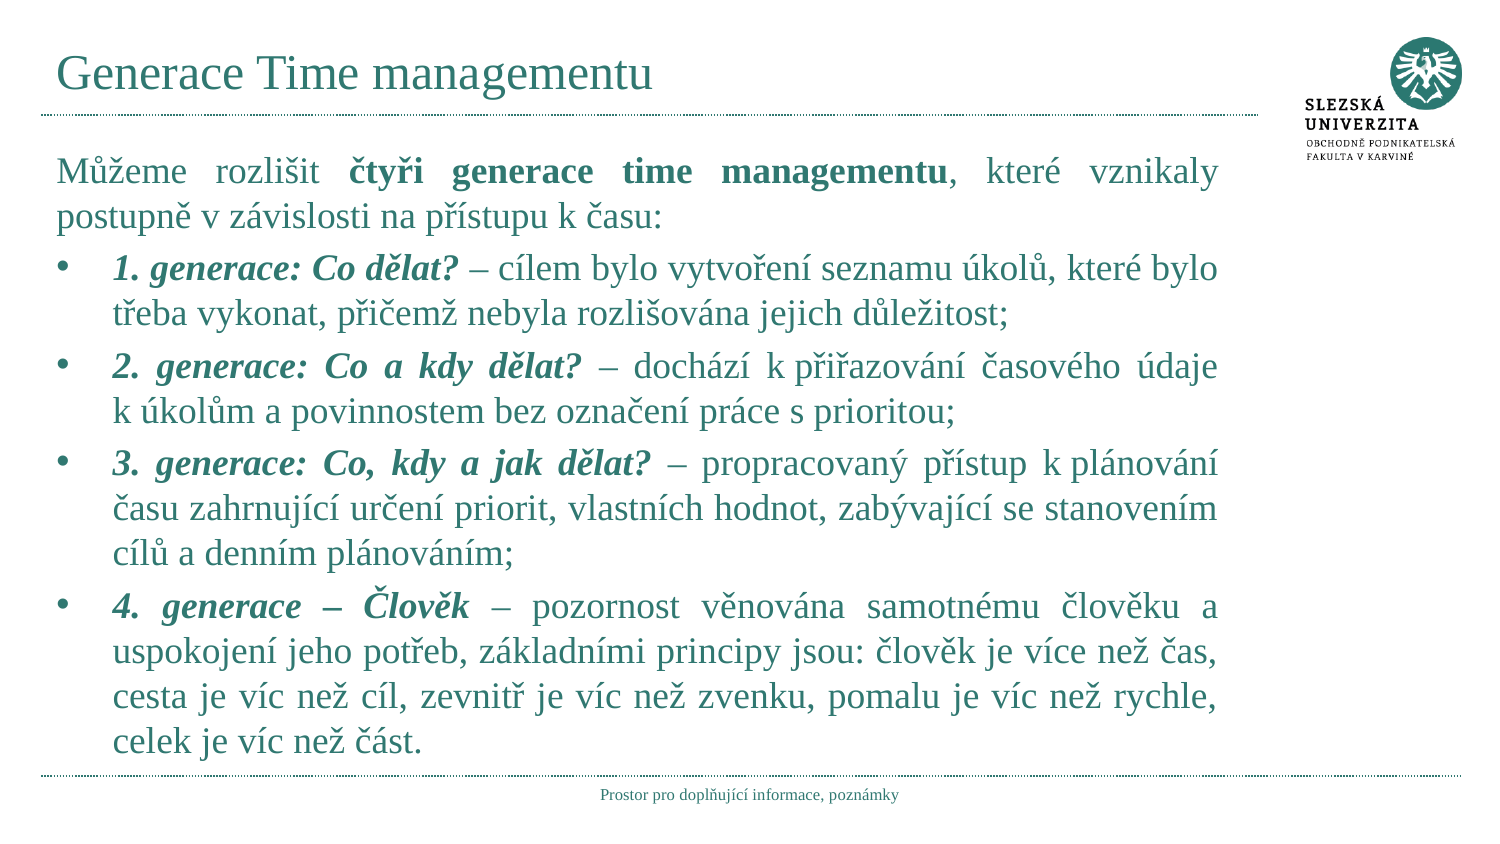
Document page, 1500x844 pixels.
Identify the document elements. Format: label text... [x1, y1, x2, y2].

picture [1305, 37, 1462, 160]
title Generace Time managementu [41, 32, 1034, 116]
text_box Můžeme rozlišit čtyři generace time managementu, které vznikaly postupně v závislosti na přístupu k času: 1. generace: Co dělat? – cílem bylo vytvoření seznamu úkolů, které bylo třeba vykonat, přičemž nebyla rozlišována jejich důležitost; 2. generace: Co a kdy dělat? – dochází k přiřazování časového údaje k úkolům a povinnostem bez označení práce s prioritou; 3. generace: Co, kdy a jak dělat? – propracovaný přístup k plánování času zahrnující určení priorit, vlastních hodnot, zabývající se stanovením cílů a denním plánováním; 4. generace – Člověk – pozornost věnována samotnému člověku a uspokojení jeho potřeb, základními principy jsou: člověk je více než čas, cesta je víc než cíl, zevnitř je víc než zvenku, pomalu je víc než rychle, celek je víc než část. [41, 138, 1235, 647]
text_box Prostor pro doplňující informace, poznámky [442, 776, 1058, 811]
